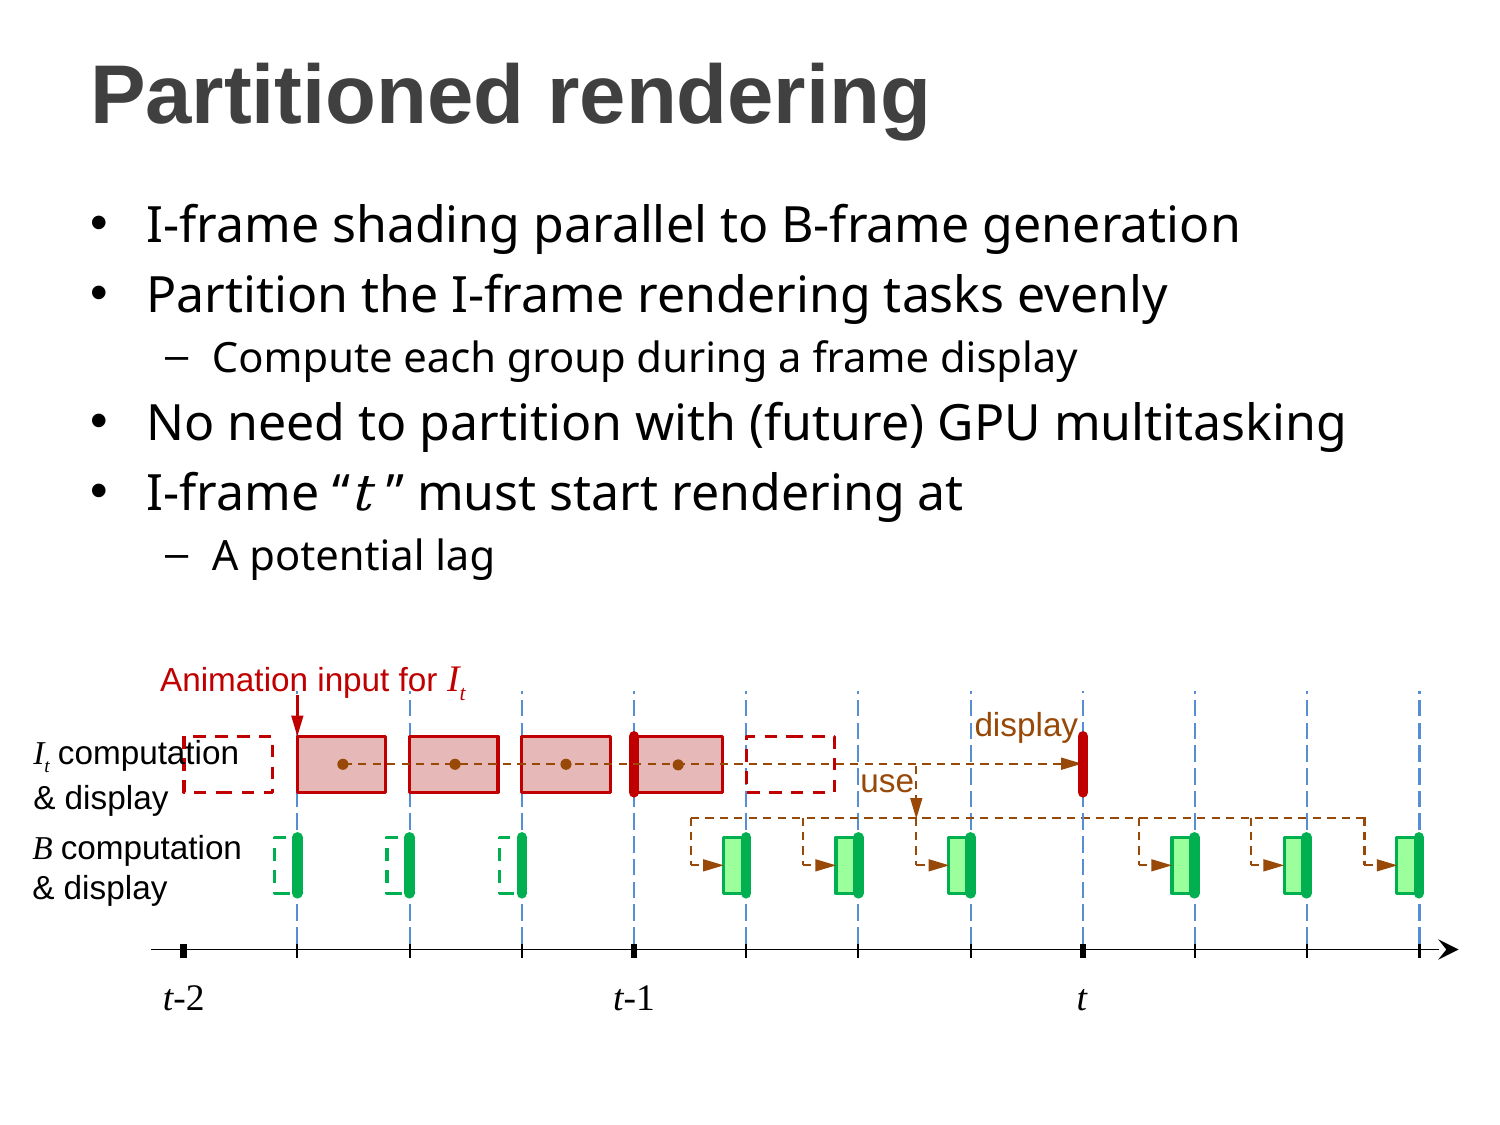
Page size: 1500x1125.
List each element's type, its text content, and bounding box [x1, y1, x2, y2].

title Partitioned rendering [75, 19, 1425, 161]
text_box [21, 646, 1459, 1024]
